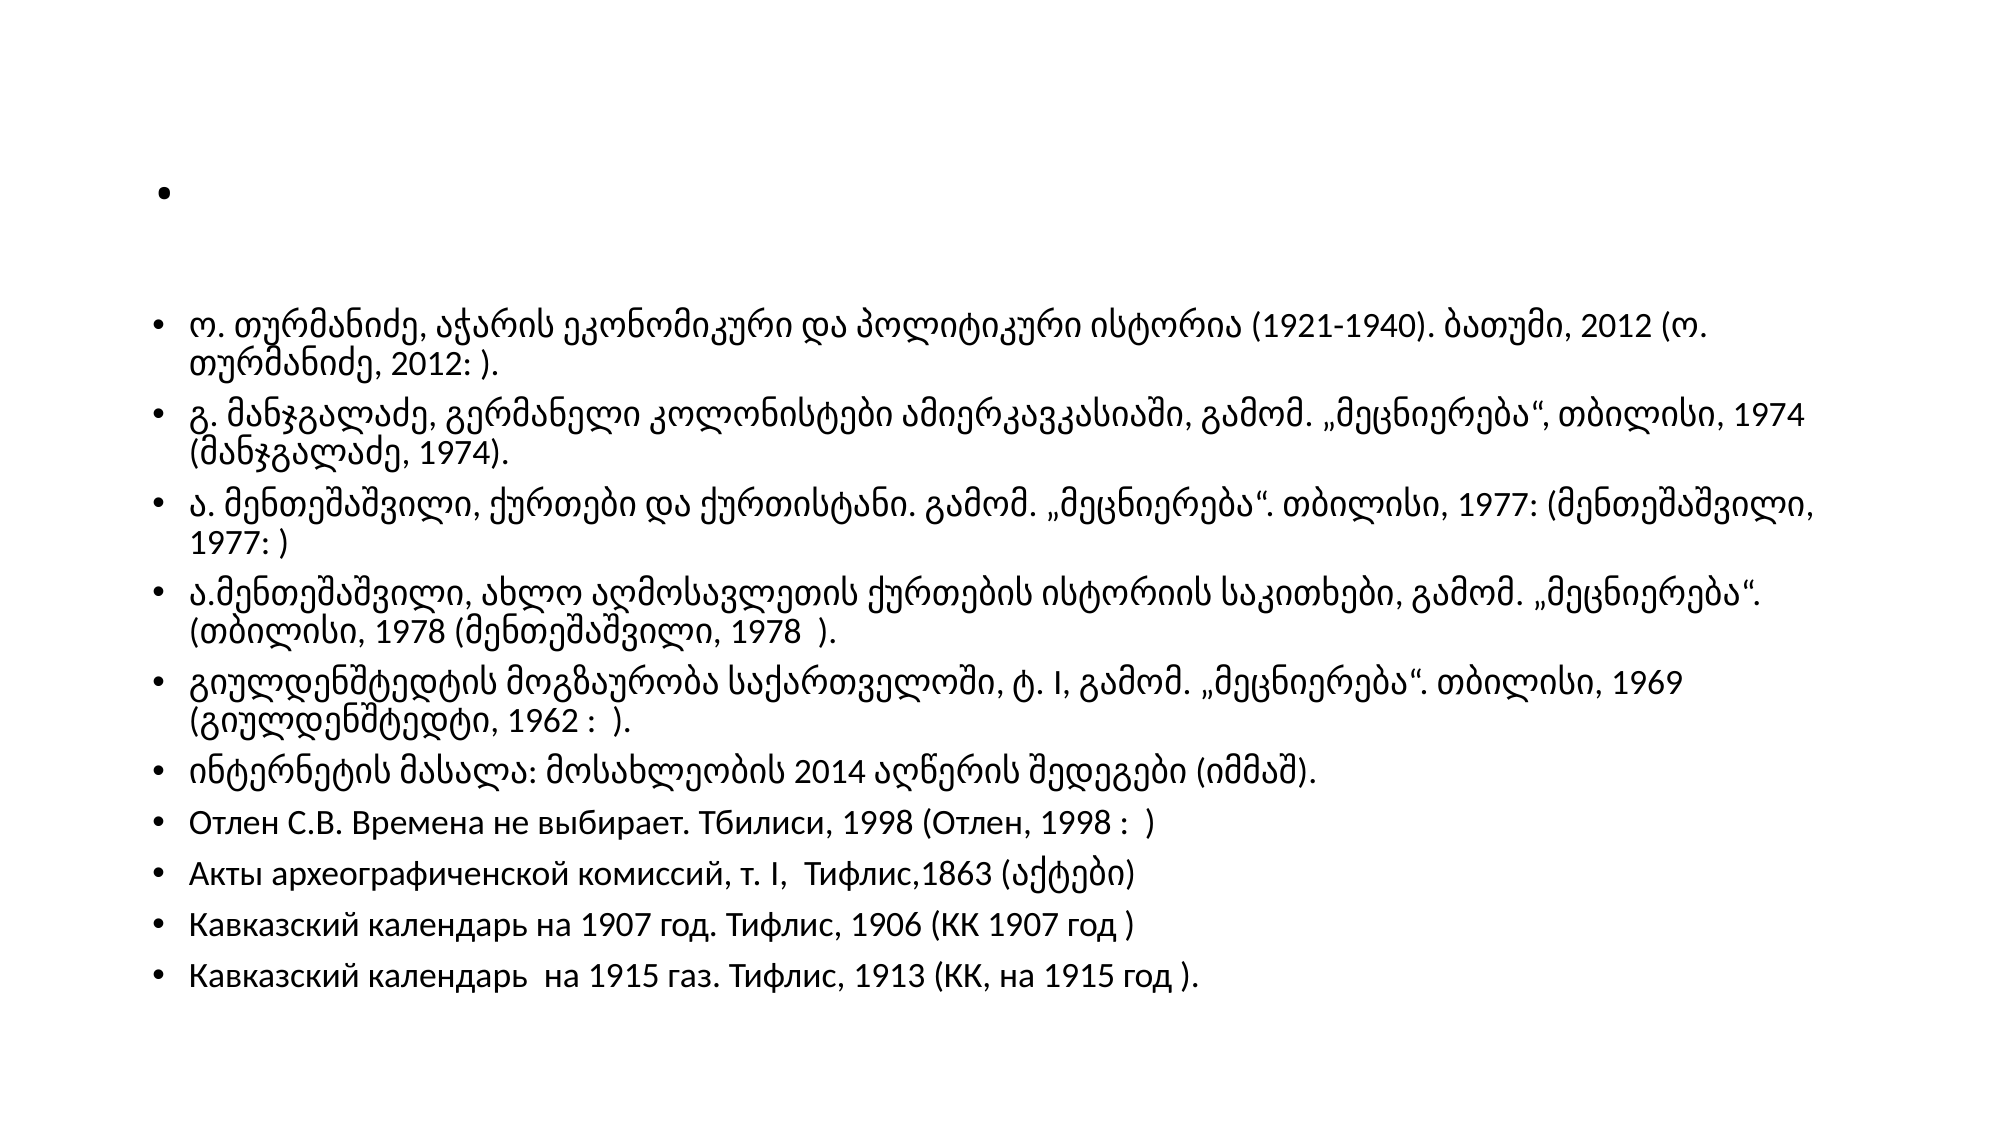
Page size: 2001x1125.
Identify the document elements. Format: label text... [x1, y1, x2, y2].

title . [137, 59, 1863, 278]
list ო. თურმანიძე, აჭარის ეკონომიკური და პოლიტიკური ისტორია (1921-1940). ბათუმი, 2012 (ო. თურმანიძე, 2012: ). გ. მანჯგალაძე, გერმანელი კოლონისტები ამიერკავკასიაში, გამომ. „მეცნიერება“, თბილისი, 1974 (მანჯგალაძე, 1974). ა. მენთეშაშვილი, ქურთები და ქურთისტანი. გამომ. „მეცნიერება“. თბილისი, 1977: (მენთეშაშვილი, 1977: ) ა.მენთეშაშვილი, ახლო აღმოსავლეთის ქურთების ისტორიის საკითხები, გამომ. „მეცნიერება“. (თბილისი, 1978 (მენთეშაშვილი, 1978 ). გიულდენშტედტის მოგზაურობა საქართველოში, ტ. I, გამომ. „მეცნიერება“. თბილისი, 1969 (გიულდენშტედტი, 1962 : ). ინტერნეტის მასალა: მოსახლეობის 2014 აღწერის შედეგები (იმმაშ). Отлен С.В. Времена не выбирает. Тбилиси, 1998 (Отлен, 1998 : ) Акты археографиченской комиссий, т. I, Тифлис,1863 (აქტები) Кавказский календарь на 1907 год. Тифлис, 1906 (КК 1907 год ) Кавказский календарь на 1915 газ. Тифлис, 1913 (КК, на 1915 год ). [137, 299, 1863, 1014]
